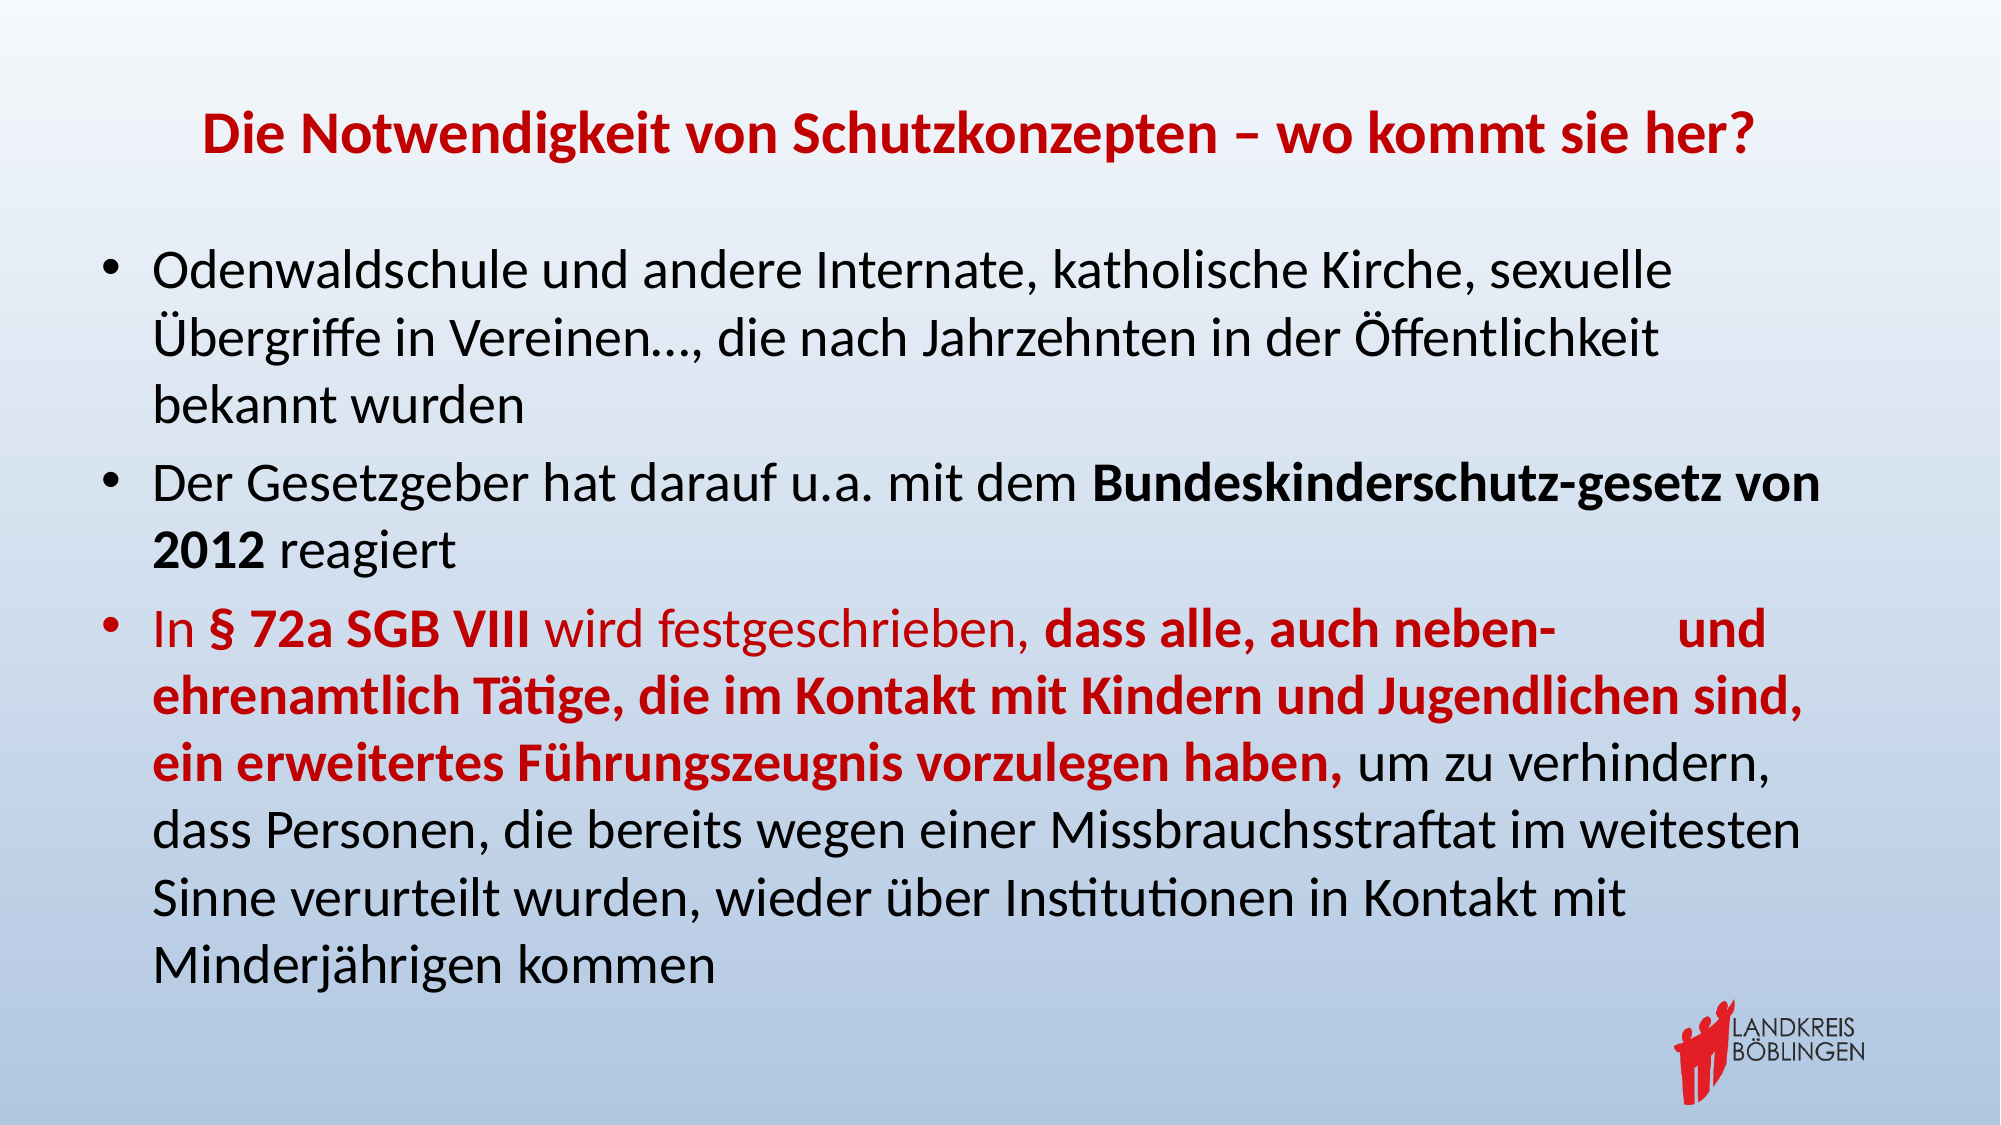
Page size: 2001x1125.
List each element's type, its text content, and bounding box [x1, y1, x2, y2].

title Die Notwendigkeit von Schutzkonzepten – wo kommt sie her? [117, 57, 1843, 225]
list Odenwaldschule und andere Internate, katholische Kirche, sexuelle Übergriffe in Vereinen…, die nach Jahrzehnten in der Öffentlichkeit bekannt wurden Der Gesetzgeber hat darauf u.a. mit dem Bundeskinderschutz-gesetz von 2012 reagiert In § 72a SGB VIII wird festgeschrieben, dass alle, auch neben- und ehrenamtlich Tätige, die im Kontakt mit Kindern und Jugendlichen sind, ein erweitertes Führungszeugnis vorzulegen haben, um zu verhindern, dass Personen, die bereits wegen einer Missbrauchsstraftat im weitesten Sinne verurteilt wurden, wieder über Institutionen in Kontakt mit Minderjährigen kommen [86, 225, 1875, 1011]
picture [1674, 999, 1864, 1105]
